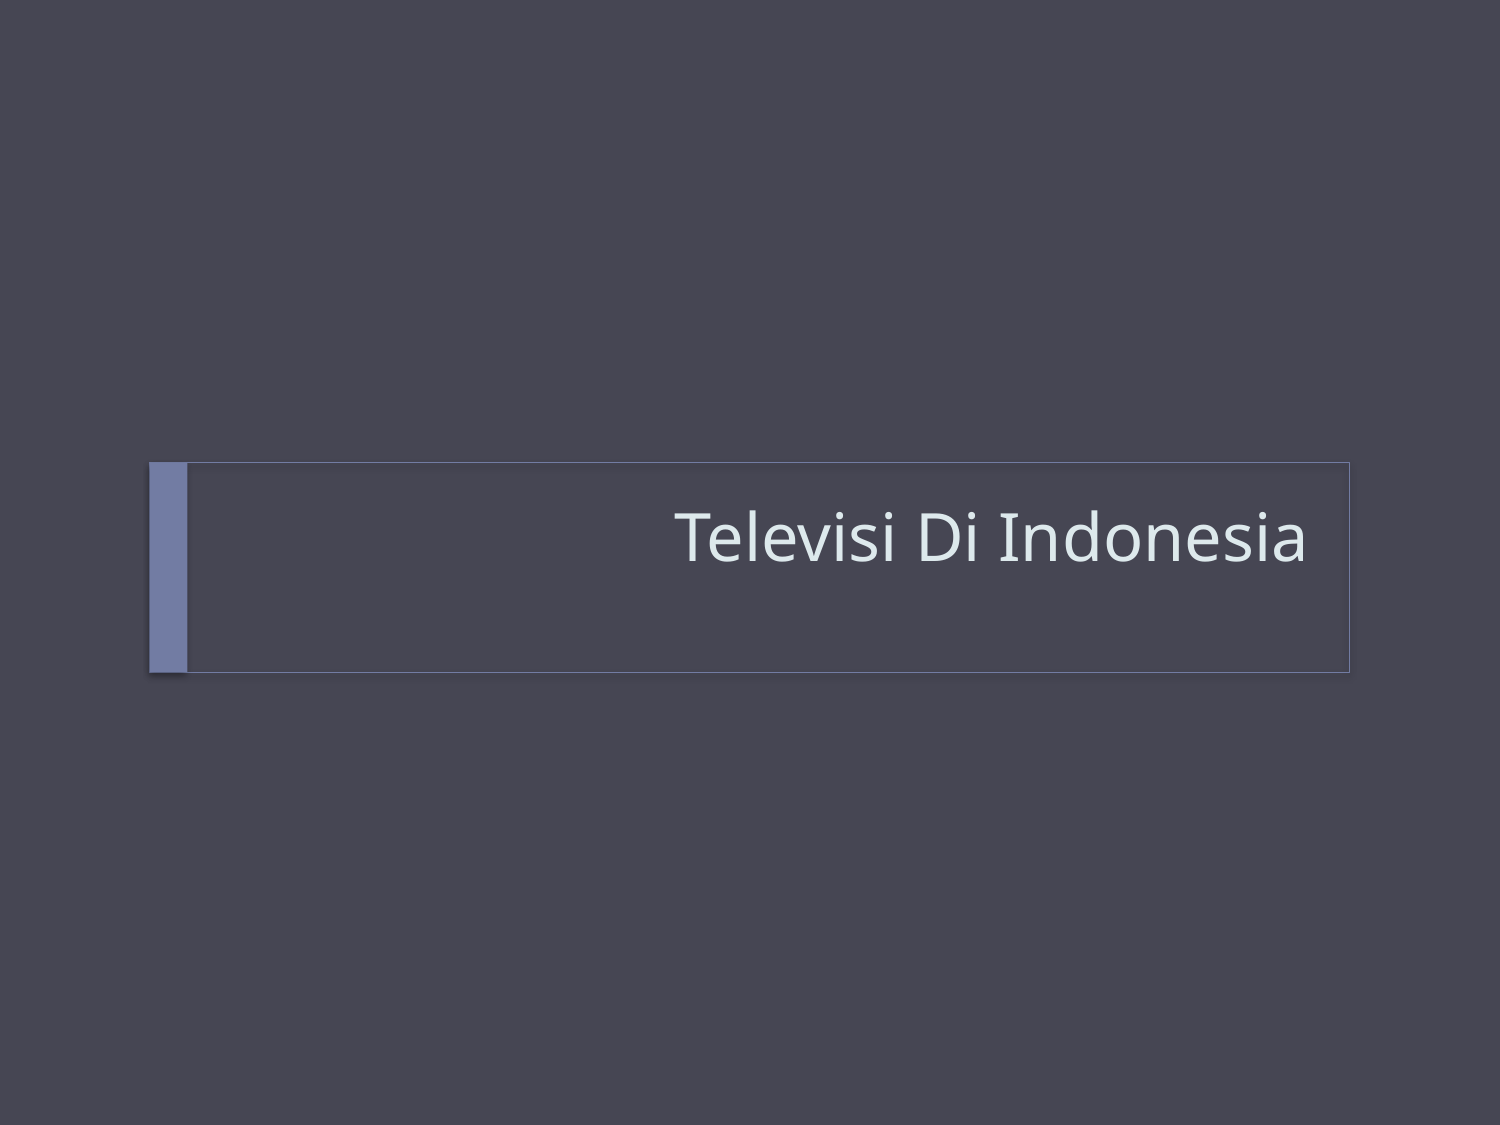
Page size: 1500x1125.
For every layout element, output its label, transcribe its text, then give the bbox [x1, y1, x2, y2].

title Televisi Di Indonesia [200, 487, 1325, 663]
